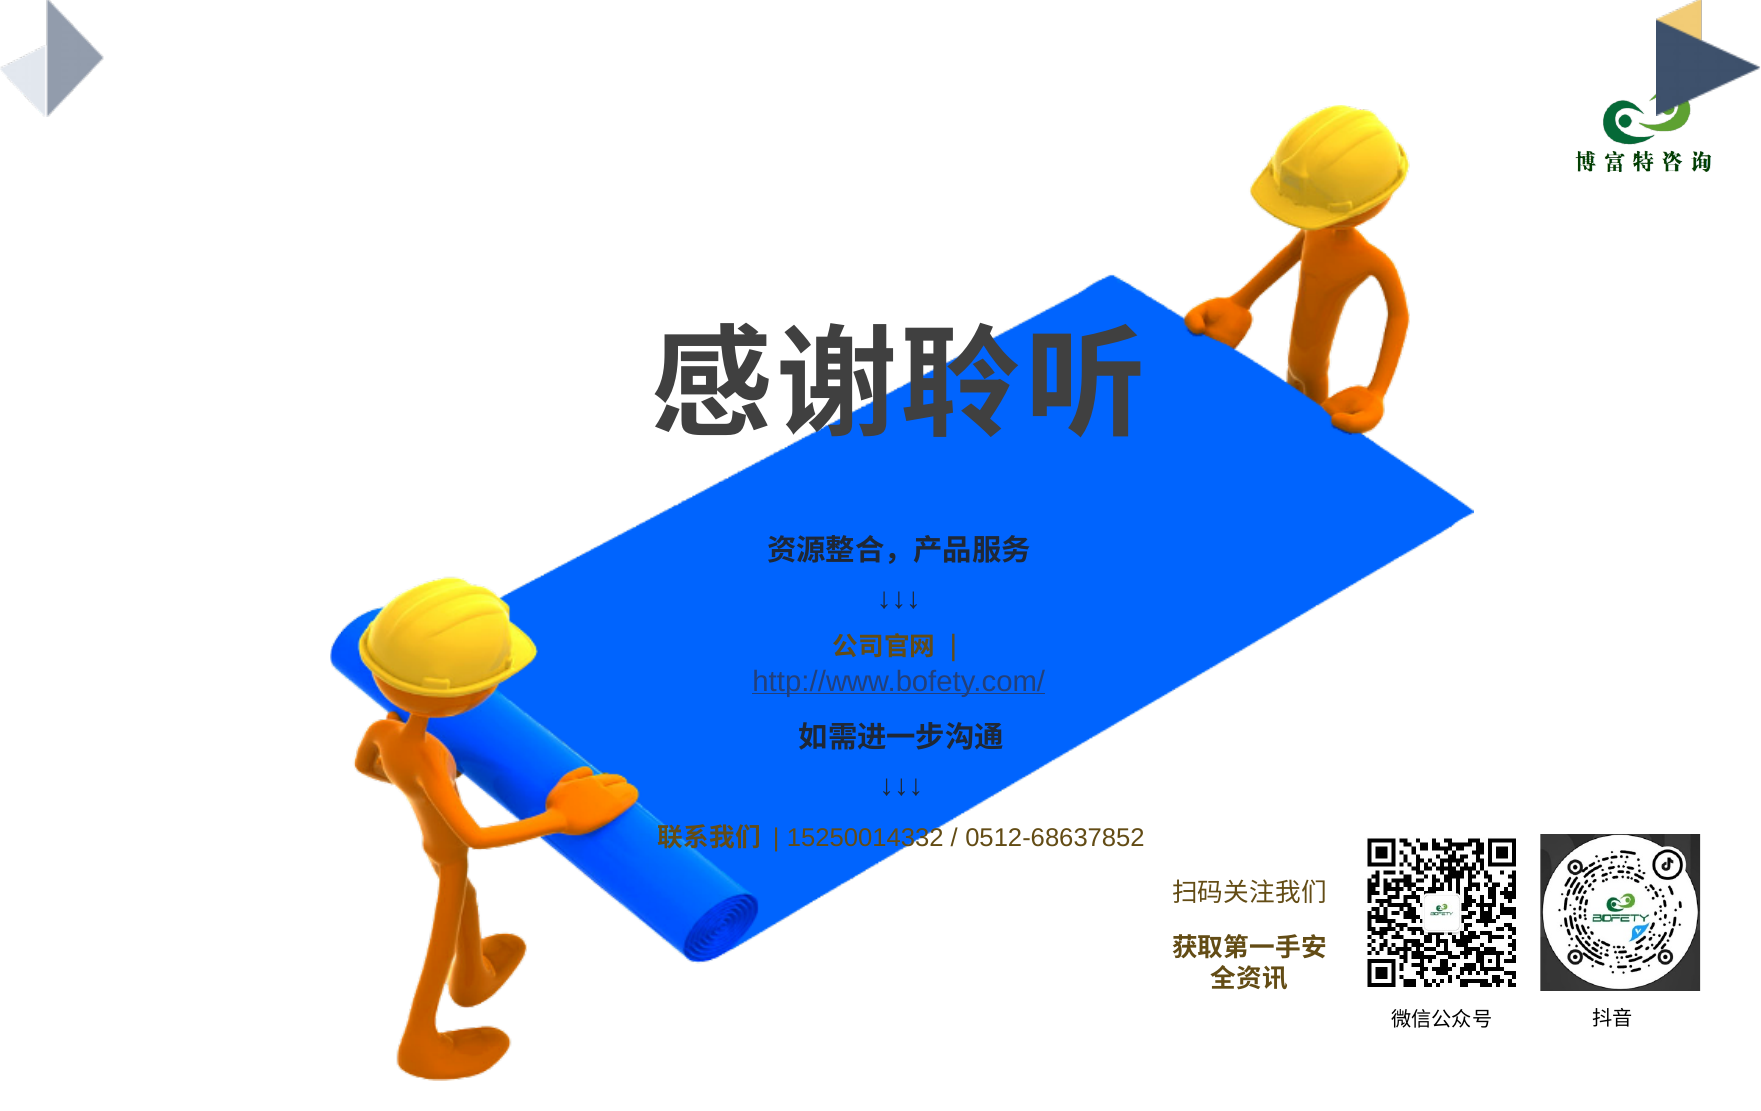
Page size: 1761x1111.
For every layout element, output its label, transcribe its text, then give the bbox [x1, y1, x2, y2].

picture [1559, 0, 1761, 175]
text_box 微信公众号 [1474, 999, 1510, 1038]
picture [330, 105, 1528, 1081]
picture [0, 0, 104, 117]
text_box 抖音 [1544, 998, 1680, 1038]
text_box [1474, 817, 1716, 1047]
picture [1540, 834, 1701, 991]
